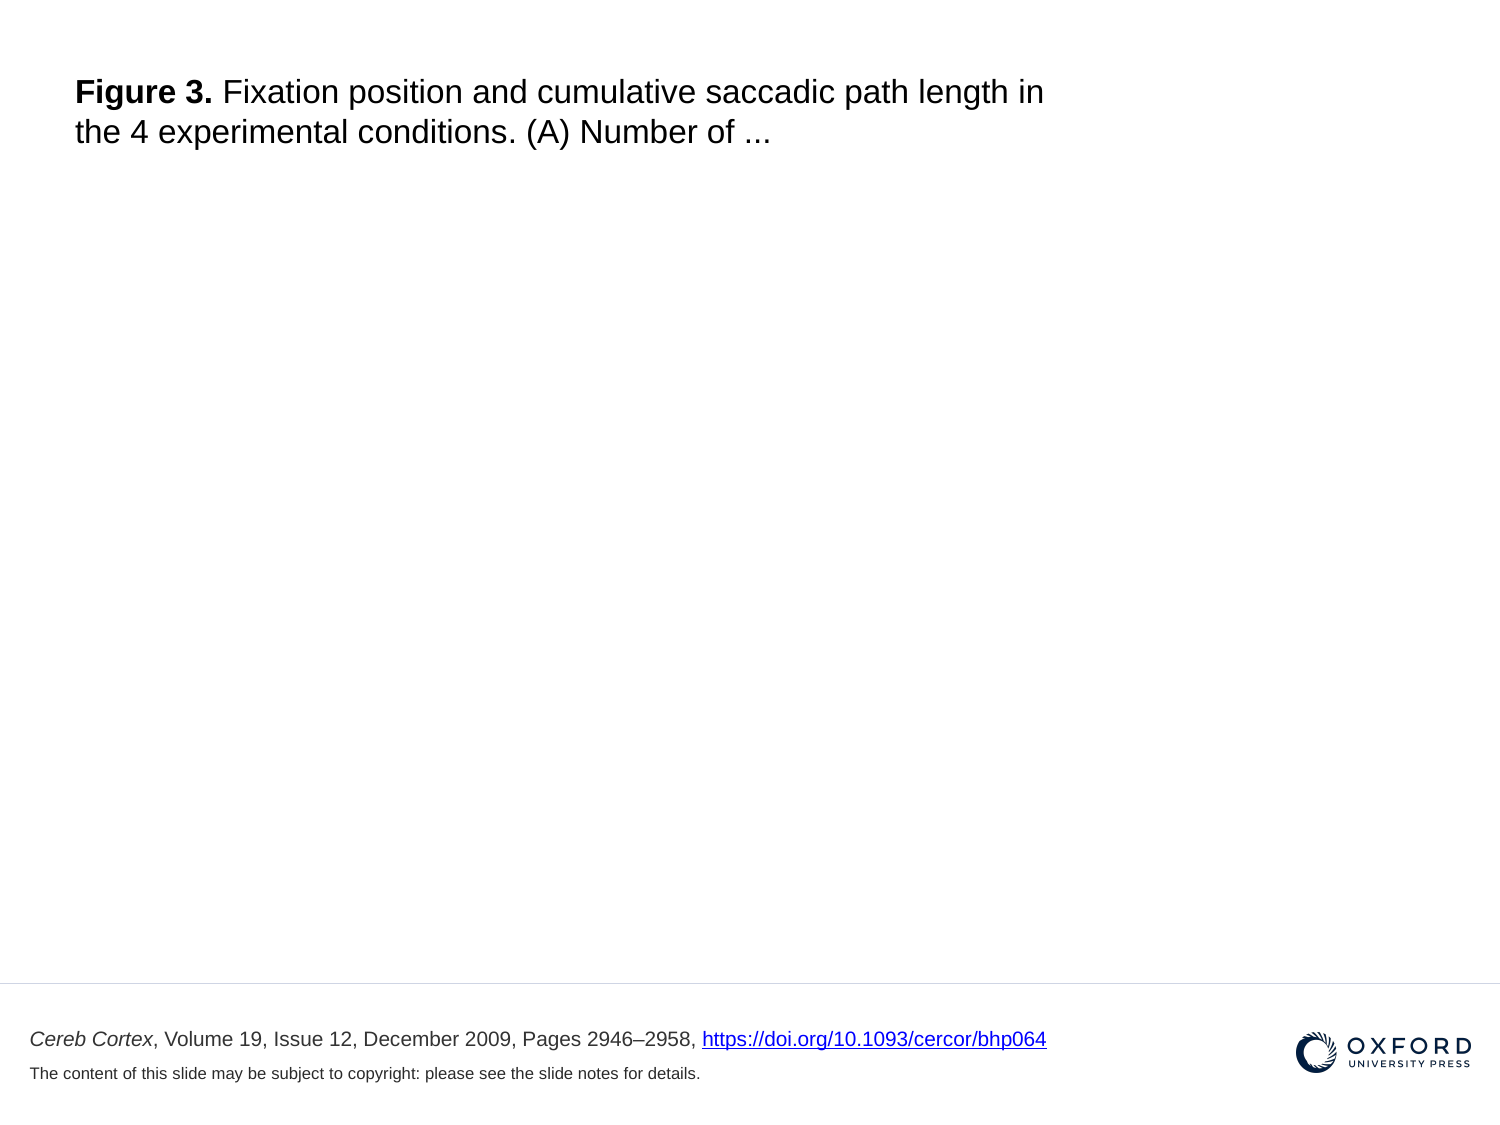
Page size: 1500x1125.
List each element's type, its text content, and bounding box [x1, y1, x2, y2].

picture [1296, 1032, 1471, 1073]
footer Cereb Cortex, Volume 19, Issue 12, December 2009, Pages 2946–2958, https://doi.org/10.1093/cercor/bhp064 The content of this slide may be subject to copyright: please see the slide notes for details. [0, 983, 1260, 1125]
title Figure 3. Fixation position and cumulative saccadic path length in the 4 experimental conditions. (A) Number of ... [75, 69, 1078, 171]
